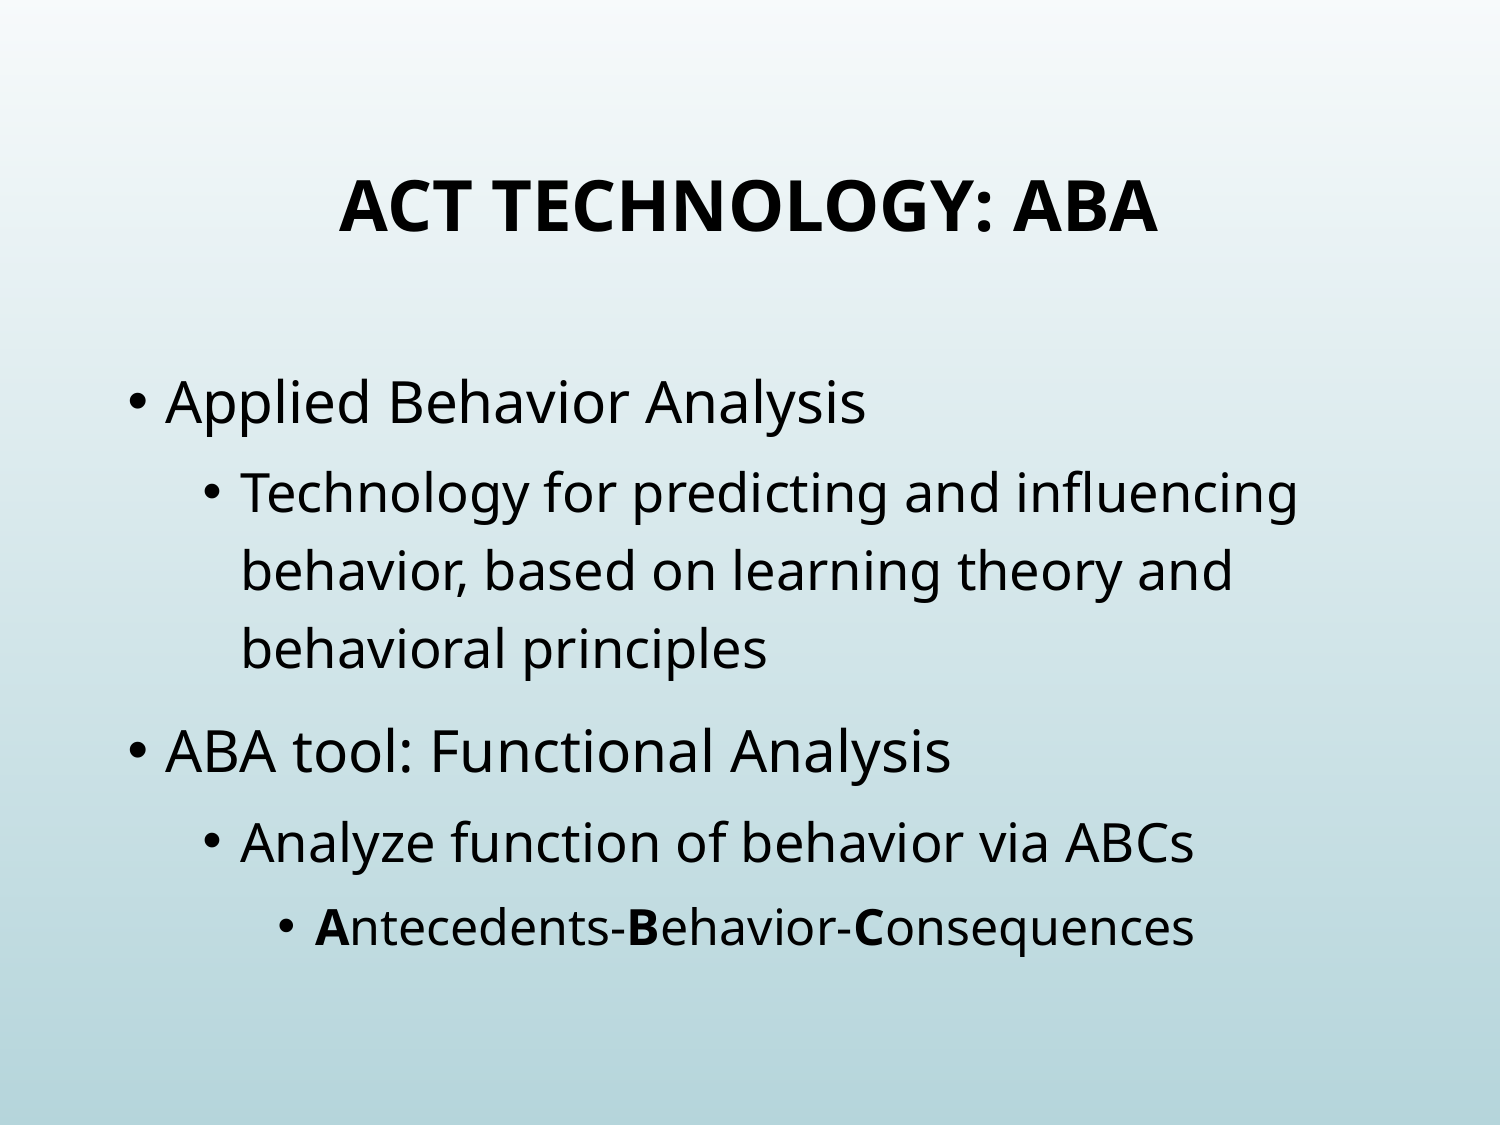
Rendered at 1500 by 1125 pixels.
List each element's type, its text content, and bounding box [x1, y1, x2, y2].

title Act Technology: aba [112, 99, 1387, 318]
list Applied Behavior Analysis Technology for predicting and influencing behavior, based on learning theory and behavioral principles ABA tool: Functional Analysis Analyze function of behavior via ABCs Antecedents-Behavior-Consequences [112, 343, 1387, 972]
